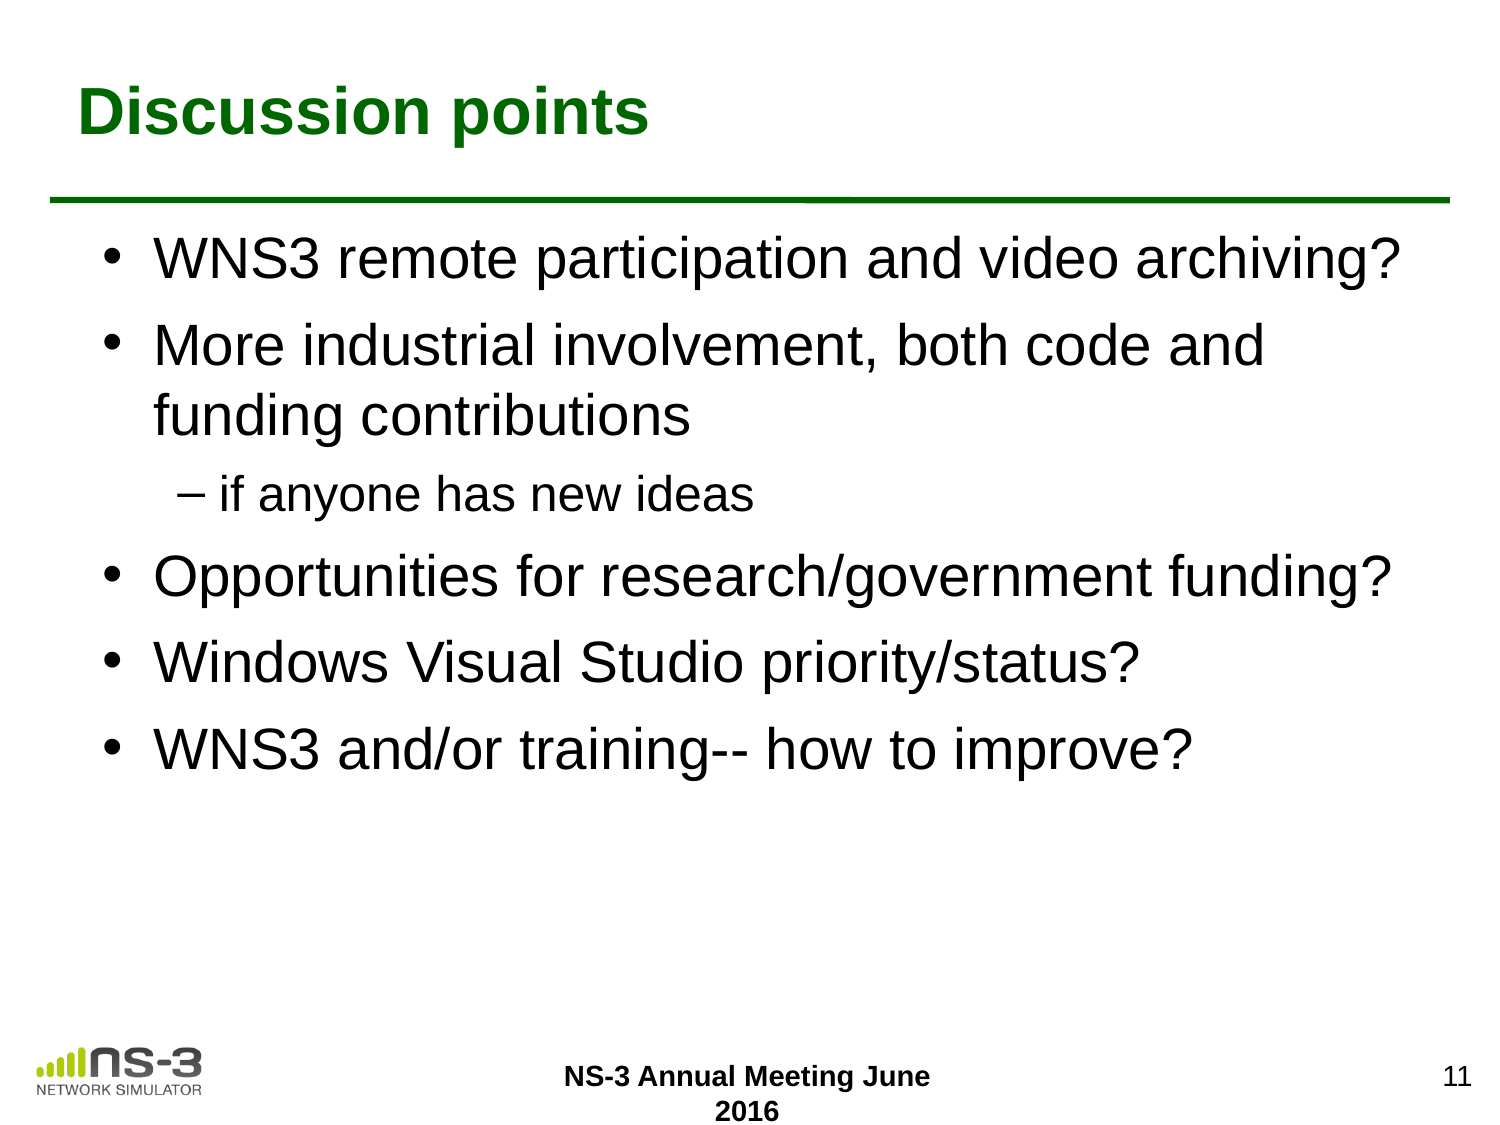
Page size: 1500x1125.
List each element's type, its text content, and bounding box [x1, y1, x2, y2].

picture [24, 1017, 213, 1125]
footer NS-3 Annual Meeting June 2016 [512, 1049, 983, 1125]
title Discussion points [62, 37, 1408, 179]
slide_number 11 [1142, 1049, 1488, 1125]
list WNS3 remote participation and video archiving? More industrial involvement, both code and funding contributions if anyone has new ideas Opportunities for research/government funding? Windows Visual Studio priority/status? WNS3 and/or training-- how to improve? [87, 212, 1433, 1012]
